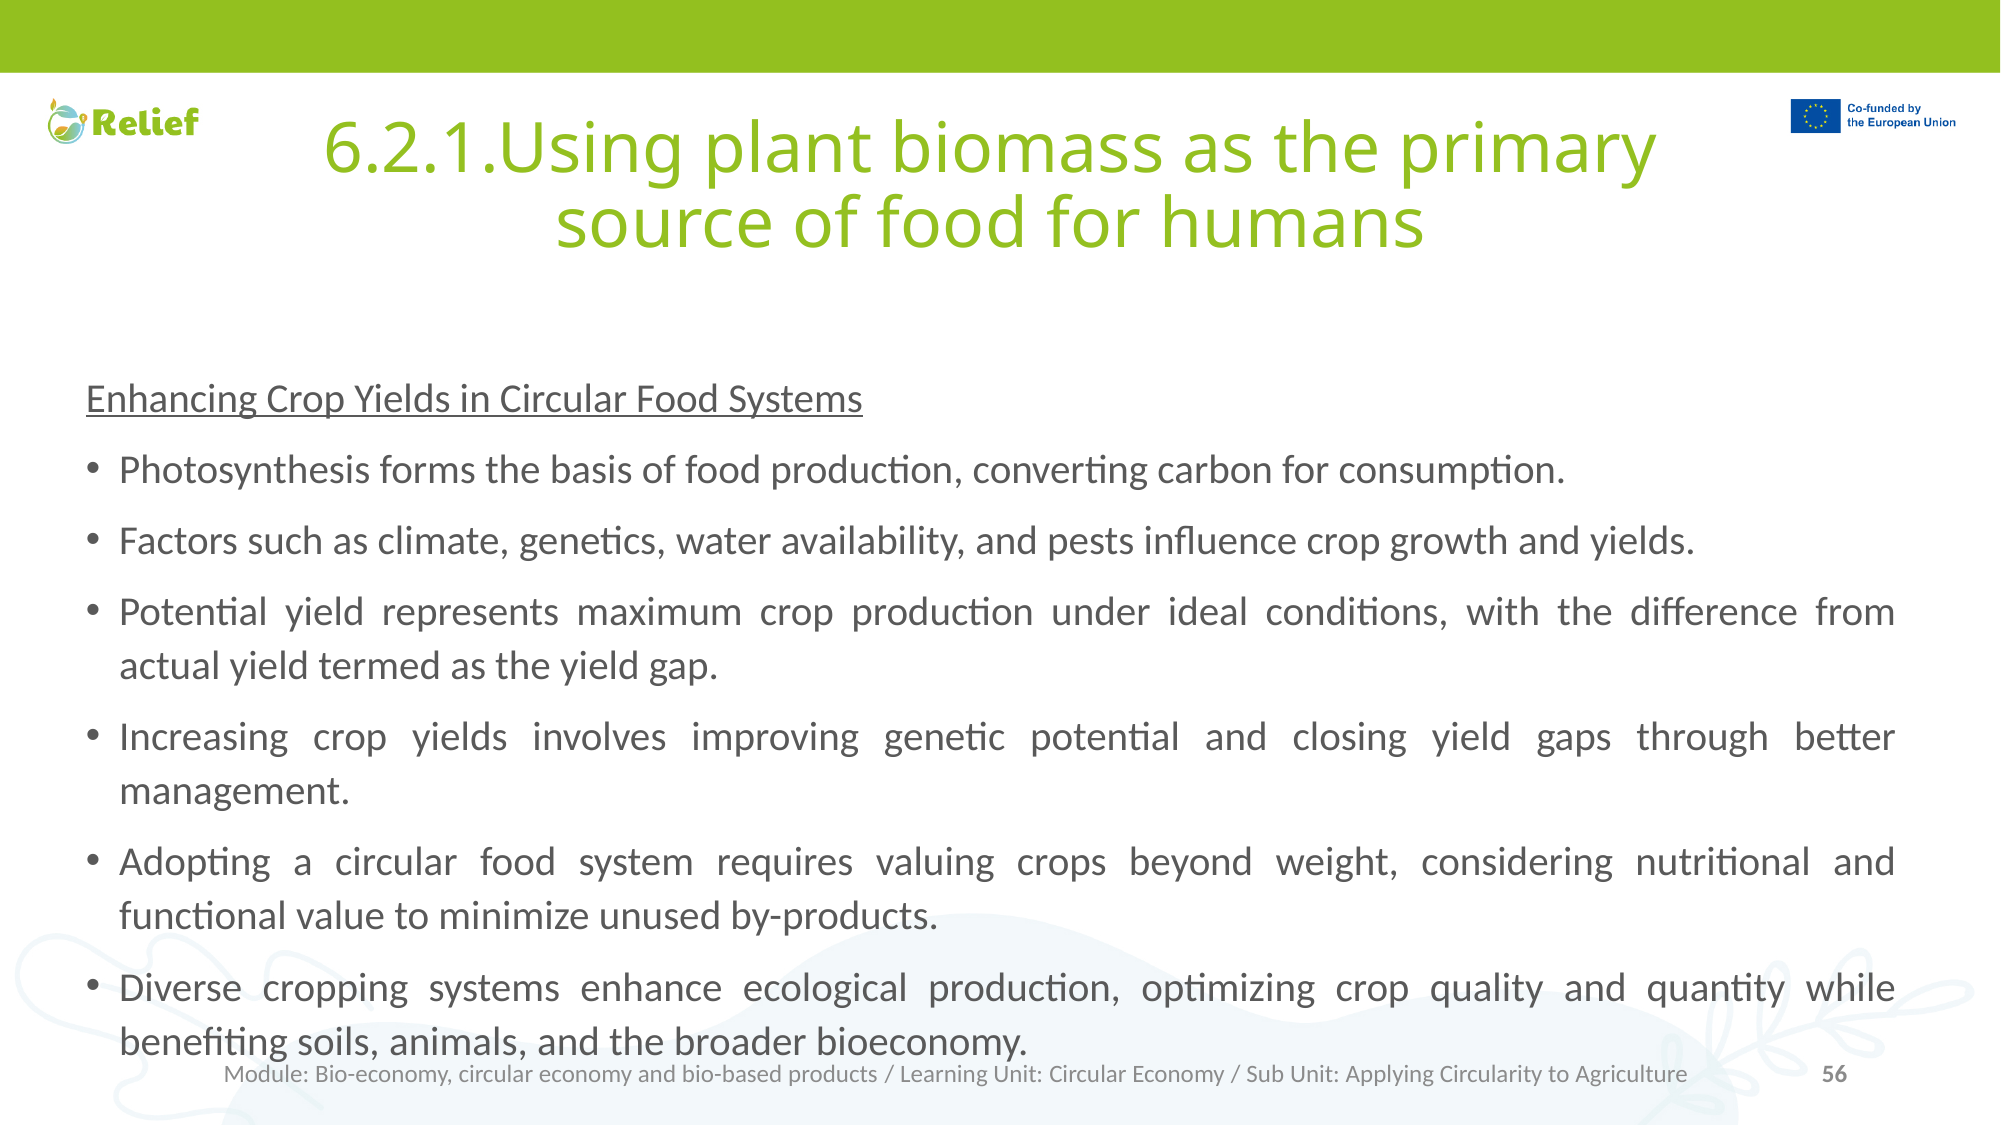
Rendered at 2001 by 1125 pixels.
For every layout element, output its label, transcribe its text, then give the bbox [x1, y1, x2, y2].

list Enhancing Crop Yields in Circular Food Systems Photosynthesis forms the basis of food production, converting carbon for consumption. Factors such as climate, genetics, water availability, and pests influence crop growth and yields. Potential yield represents maximum crop production under ideal conditions, with the difference from actual yield termed as the yield gap. Increasing crop yields involves improving genetic potential and closing yield gaps through better management. Adopting a circular food system requires valuing crops beyond weight, considering nutritional and functional value to minimize unused by-products. Diverse cropping systems enhance ecological production, optimizing crop quality and quantity while benefiting soils, animals, and the broader bioeconomy. [70, 358, 1913, 1073]
picture [0, 0, 2001, 1125]
footer Module: Bio-economy, circular economy and bio-based products / Learning Unit: Circular Economy / Sub Unit: Applying Circularity to Agriculture [137, 1023, 1775, 1122]
slide_number 56 [1787, 1042, 1863, 1103]
title 6.2.1.Using plant biomass as the primary source of food for humans [208, 104, 1775, 271]
